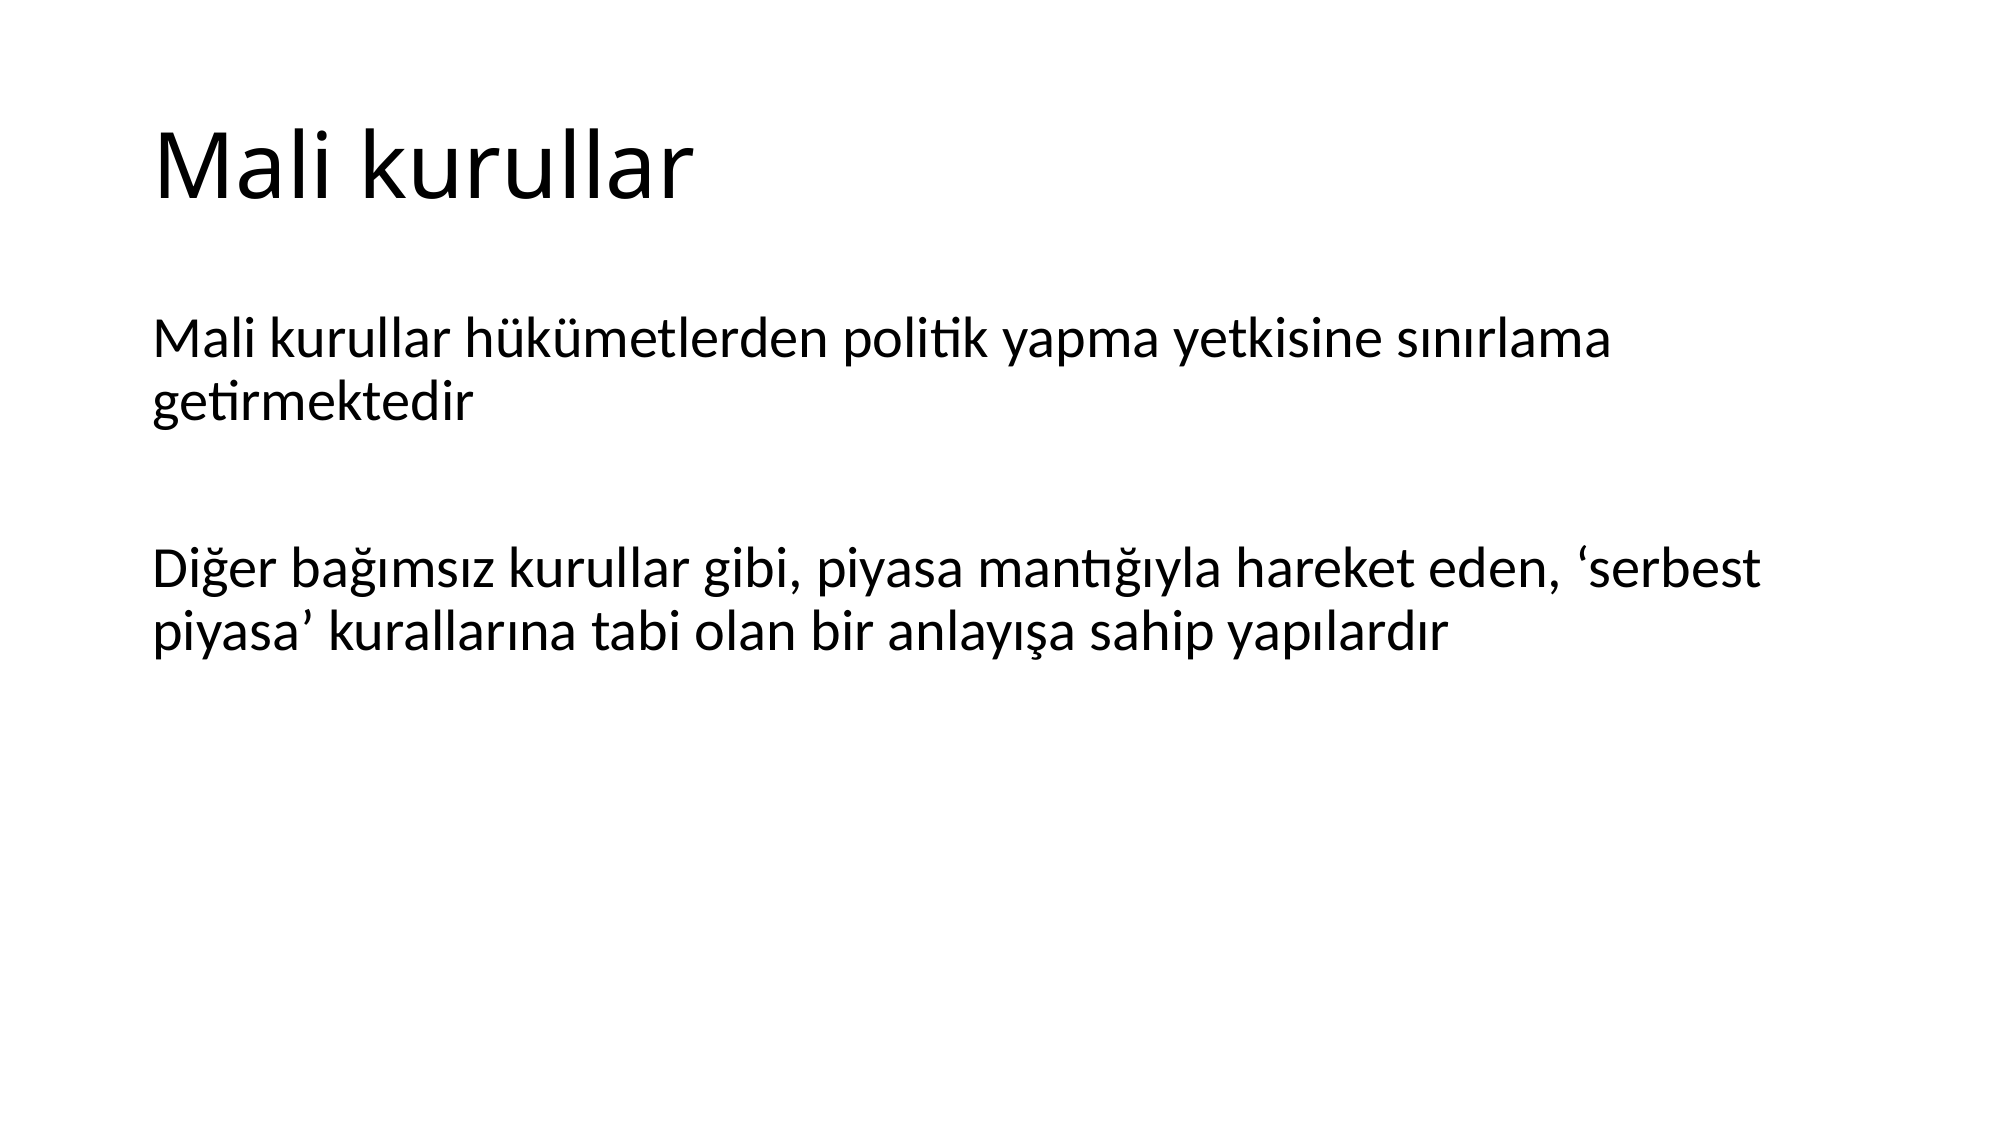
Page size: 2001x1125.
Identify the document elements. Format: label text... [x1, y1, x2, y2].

list Mali kurullar hükümetlerden politik yapma yetkisine sınırlama getirmektedir Diğer bağımsız kurullar gibi, piyasa mantığıyla hareket eden, ‘serbest piyasa’ kurallarına tabi olan bir anlayışa sahip yapılardır [137, 299, 1863, 1014]
title Mali kurullar [137, 59, 1863, 278]
